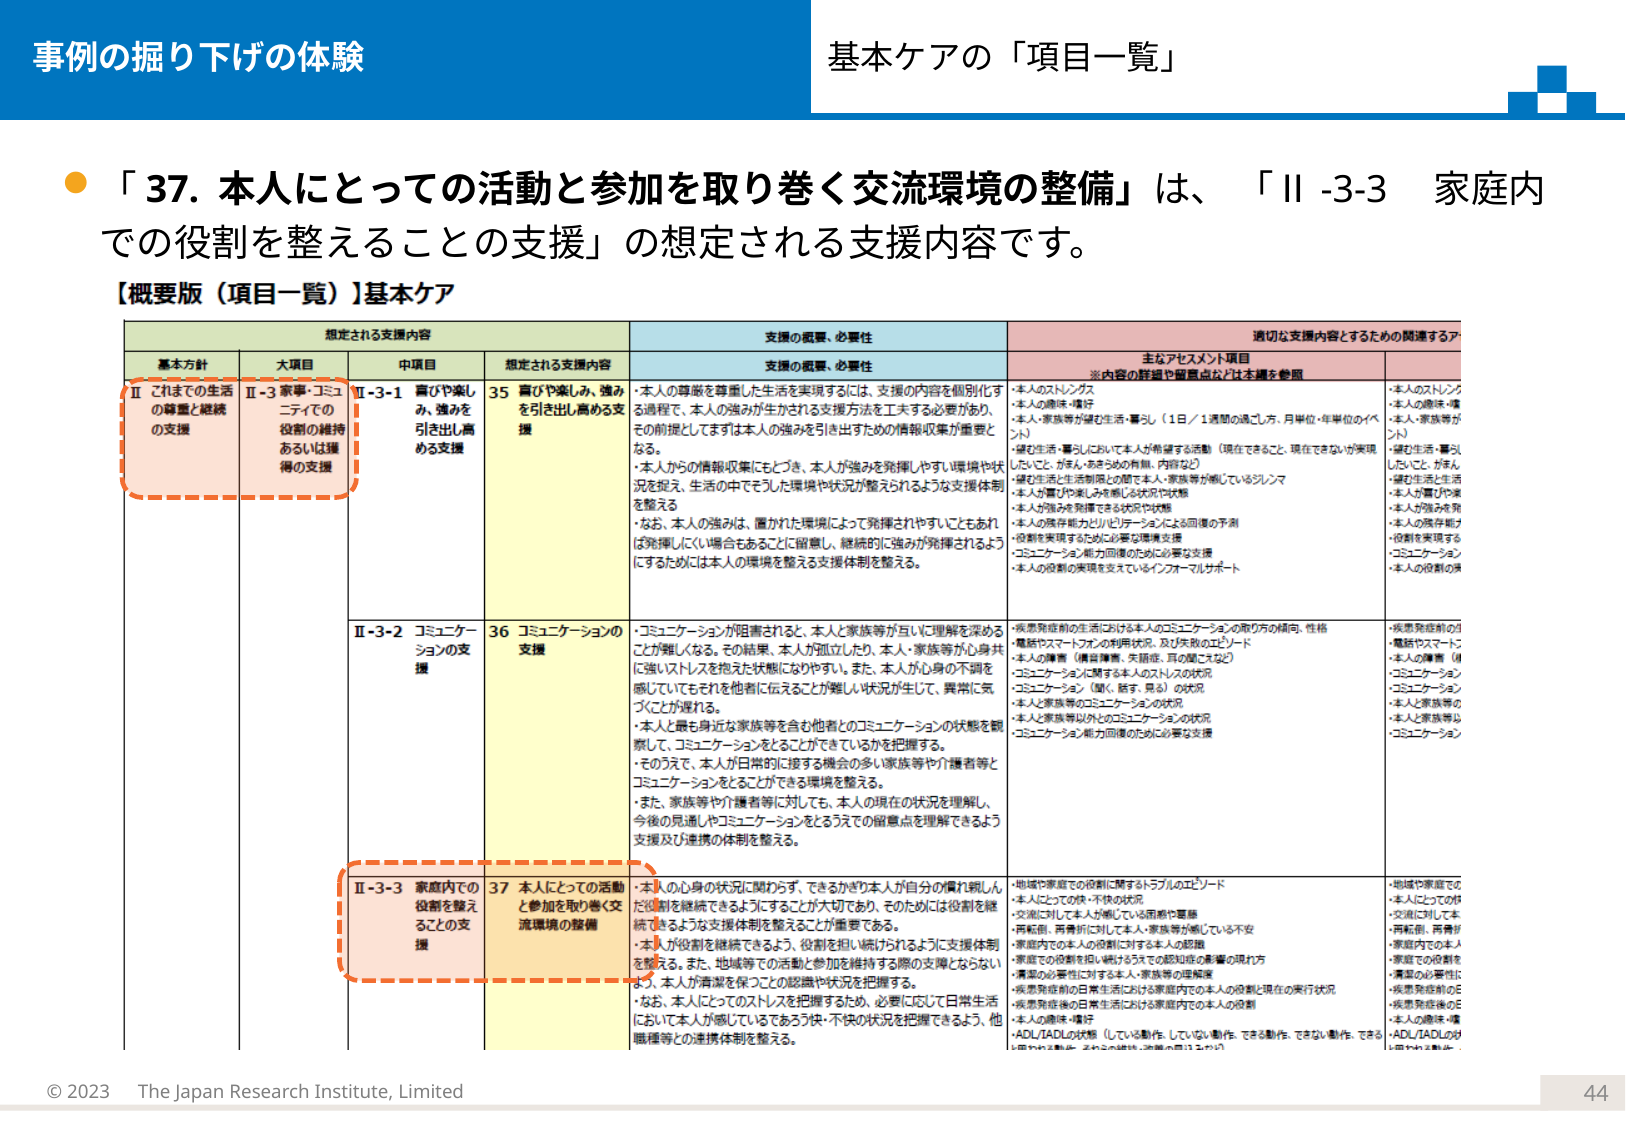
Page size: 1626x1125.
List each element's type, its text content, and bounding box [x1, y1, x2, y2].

title 事例の掘り下げの体験 [17, 0, 810, 119]
list 基本ケアの「項目一覧」 [812, 1, 1499, 117]
slide_number 44 [1258, 1061, 1625, 1122]
list 「37. 本人にとっての活動と参加を取り巻く交流環境の整備」は、 「Ⅱ-3-3 家庭内での役割を整えることの支援」の想定される支援内容です。 [46, 148, 1580, 293]
picture [100, 262, 1461, 1050]
